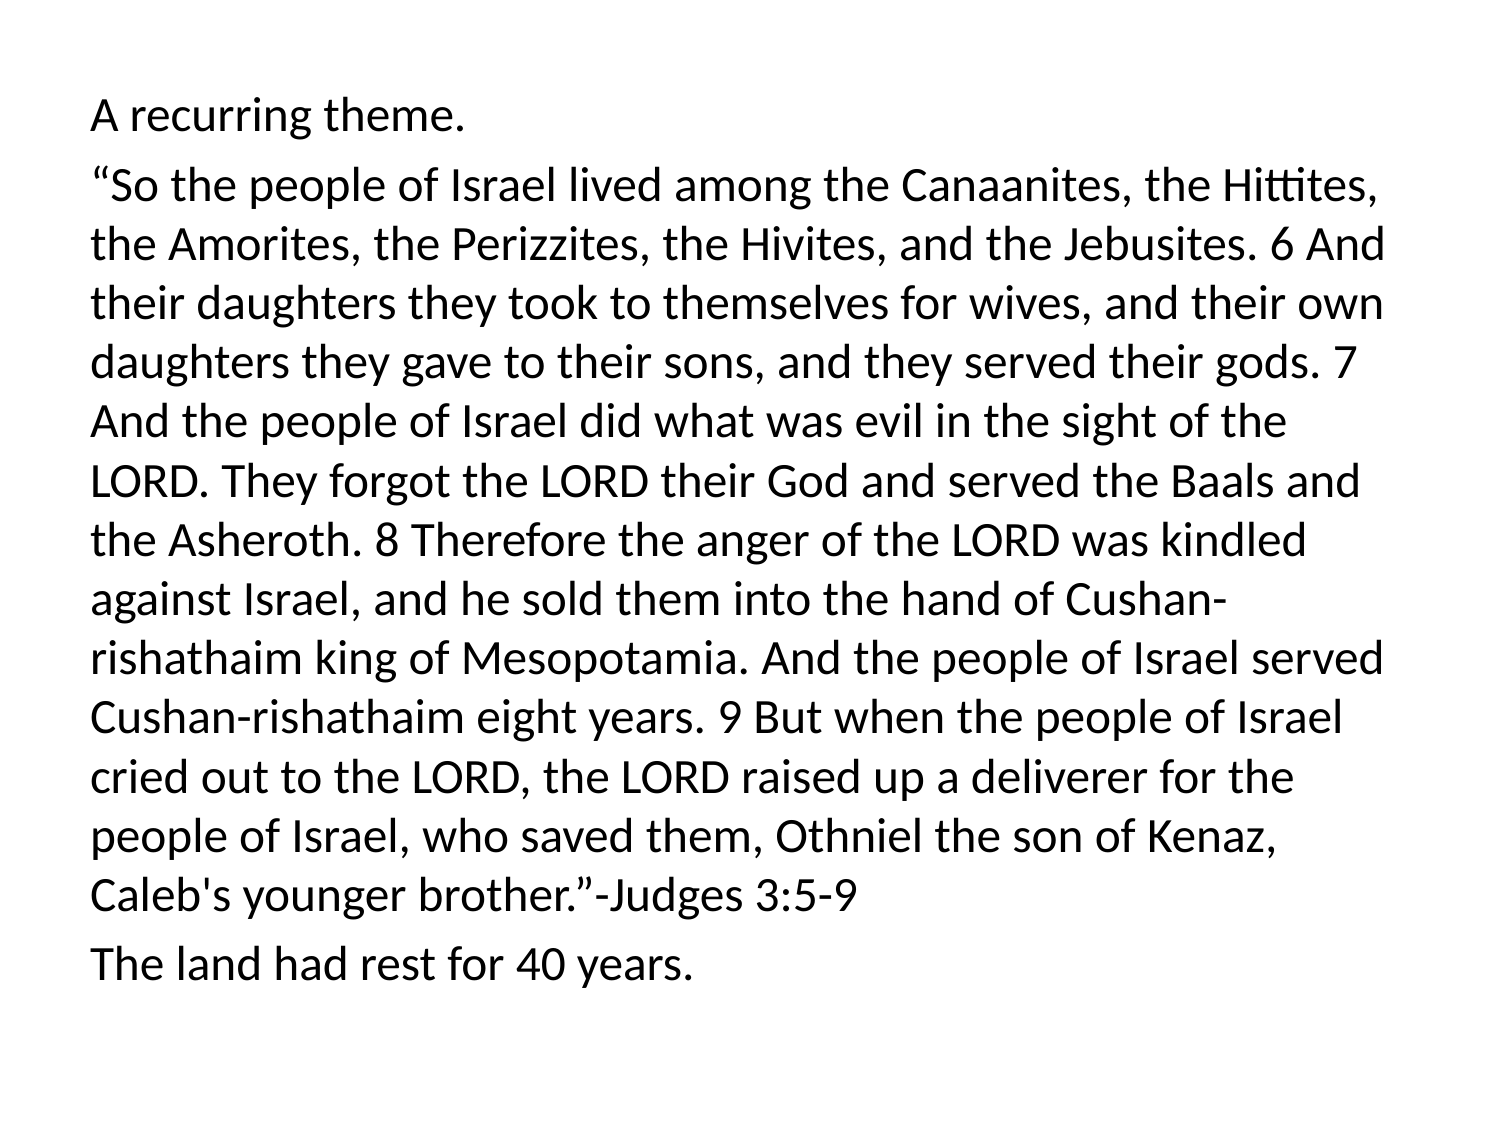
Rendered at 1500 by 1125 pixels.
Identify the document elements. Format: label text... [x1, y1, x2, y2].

list A recurring theme. “So the people of Israel lived among the Canaanites, the Hittites, the Amorites, the Perizzites, the Hivites, and the Jebusites. 6 And their daughters they took to themselves for wives, and their own daughters they gave to their sons, and they served their gods. 7 And the people of Israel did what was evil in the sight of the LORD. They forgot the LORD their God and served the Baals and the Asheroth. 8 Therefore the anger of the LORD was kindled against Israel, and he sold them into the hand of Cushan-rishathaim king of Mesopotamia. And the people of Israel served Cushan-rishathaim eight years. 9 But when the people of Israel cried out to the LORD, the LORD raised up a deliverer for the people of Israel, who saved them, Othniel the son of Kenaz, Caleb's younger brother.”-Judges 3:5-9 The land had rest for 40 years. [75, 75, 1425, 1050]
